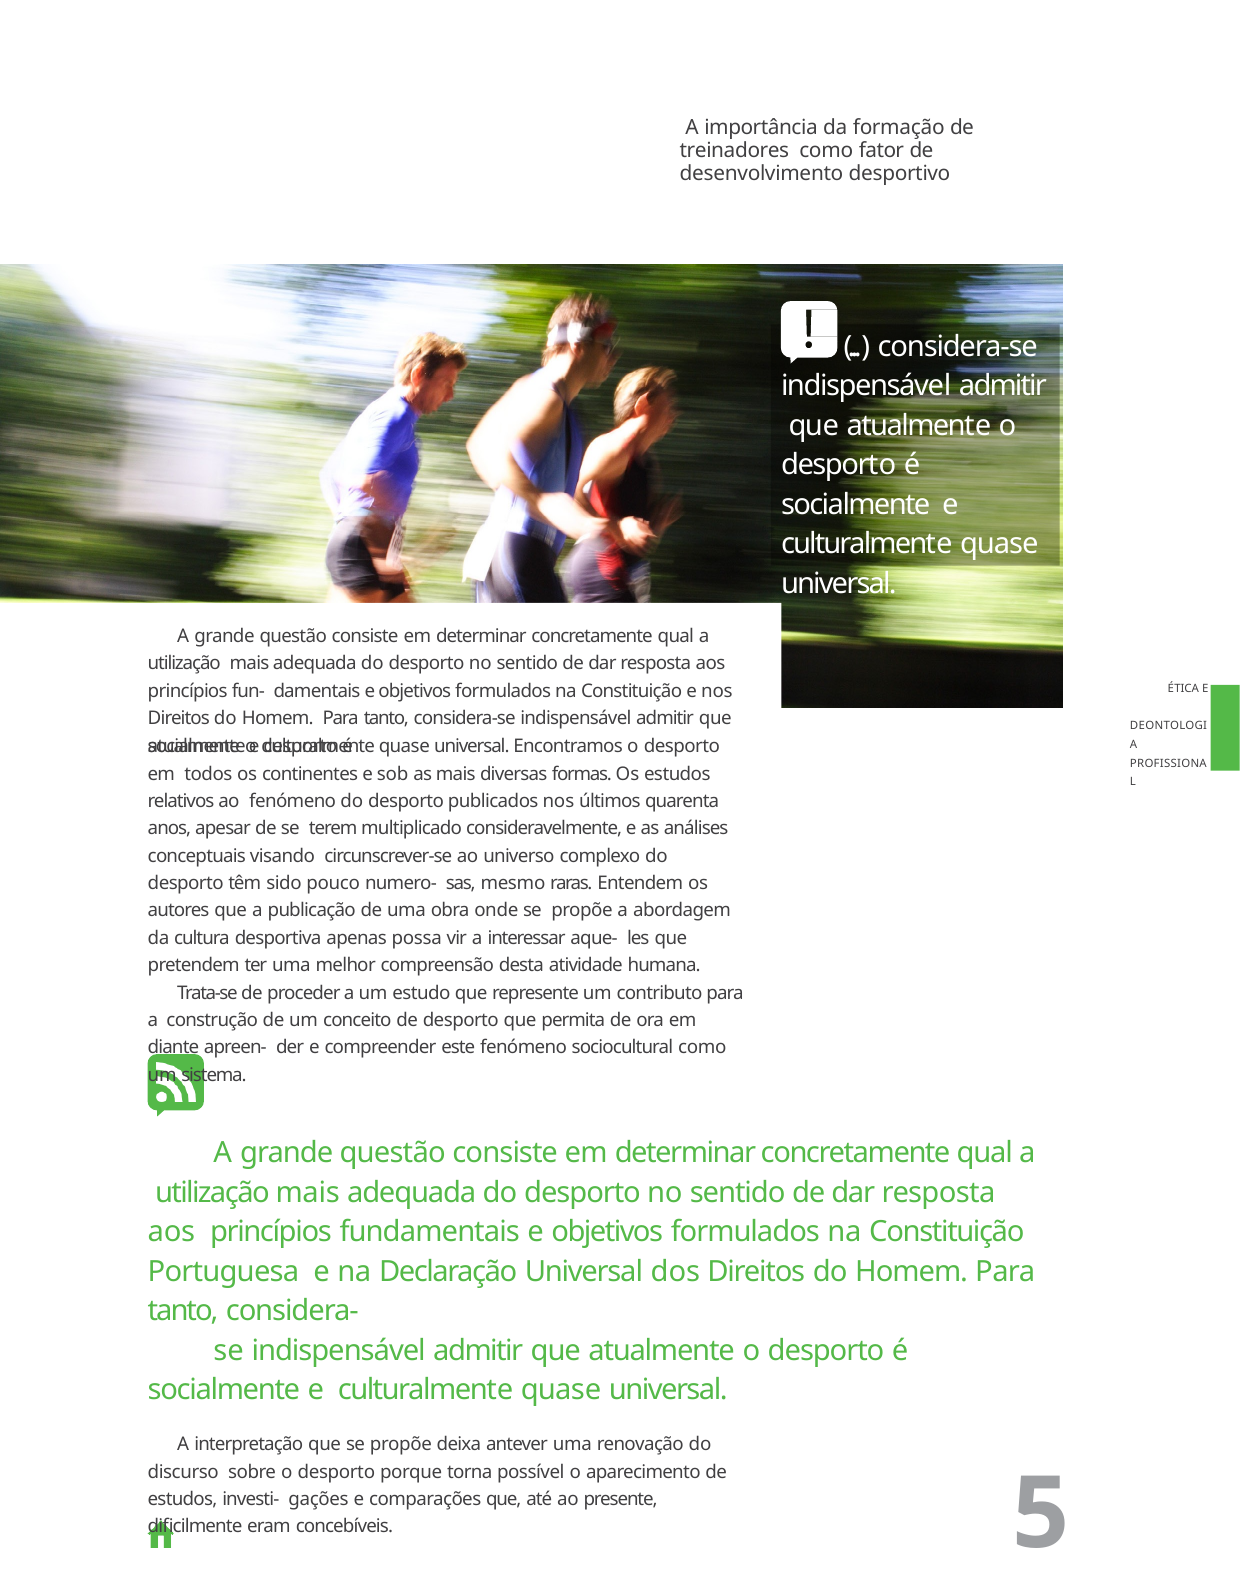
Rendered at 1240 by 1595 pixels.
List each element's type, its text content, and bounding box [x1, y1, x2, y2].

text_box ÉTICA E DEONTOLOGIA PROFISSIONAL [1127, 674, 1209, 788]
text_box socialmente e culturalmente quase universal. Encontramos o desporto em todos os continentes e sob as mais diversas formas. Os estudos relativos ao fenómeno do desporto publicados nos últimos quarenta anos, apesar de se terem multiplicado consideravelmente, e as análises conceptuais visando circunscrever-se ao universo complexo do desporto têm sido pouco numero- sas, mesmo raras. Entendem os autores que a publicação de uma obra onde se propõe a abordagem da cultura desportiva apenas possa vir a interessar aque- les que pretendem ter uma melhor compreensão desta atividade humana. Trata-se de proceder a um estudo que represente um contributo para a construção de um conceito de desporto que permita de ora em diante apreen- der e compreender este fenómeno sociocultural como um sistema. A grande questão consiste em determinar concretamente qual a utilização mais adequada do desporto no sentido de dar resposta aos princípios fundamentais e objetivos formulados na Constituição Portuguesa e na Declaração Universal dos Direitos do Homem. Para tanto, considera- se indispensável admitir que atualmente o desporto é socialmente e culturalmente quase universal. A interpretação que se propõe deixa antever uma renovação do discurso sobre o desporto porque torna possível o aparecimento de estudos, investi- gações e comparações que, até ao presente, dificilmente eram concebíveis. [145, 726, 1040, 1537]
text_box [0, 264, 1063, 714]
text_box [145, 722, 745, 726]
text_box [1210, 684, 1240, 771]
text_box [147, 1053, 205, 1117]
picture [146, 1520, 174, 1548]
text_box A importância da formação de treinadores como fator de desenvolvimento desportivo [677, 110, 1066, 185]
text_box 5 [1010, 1445, 1068, 1568]
